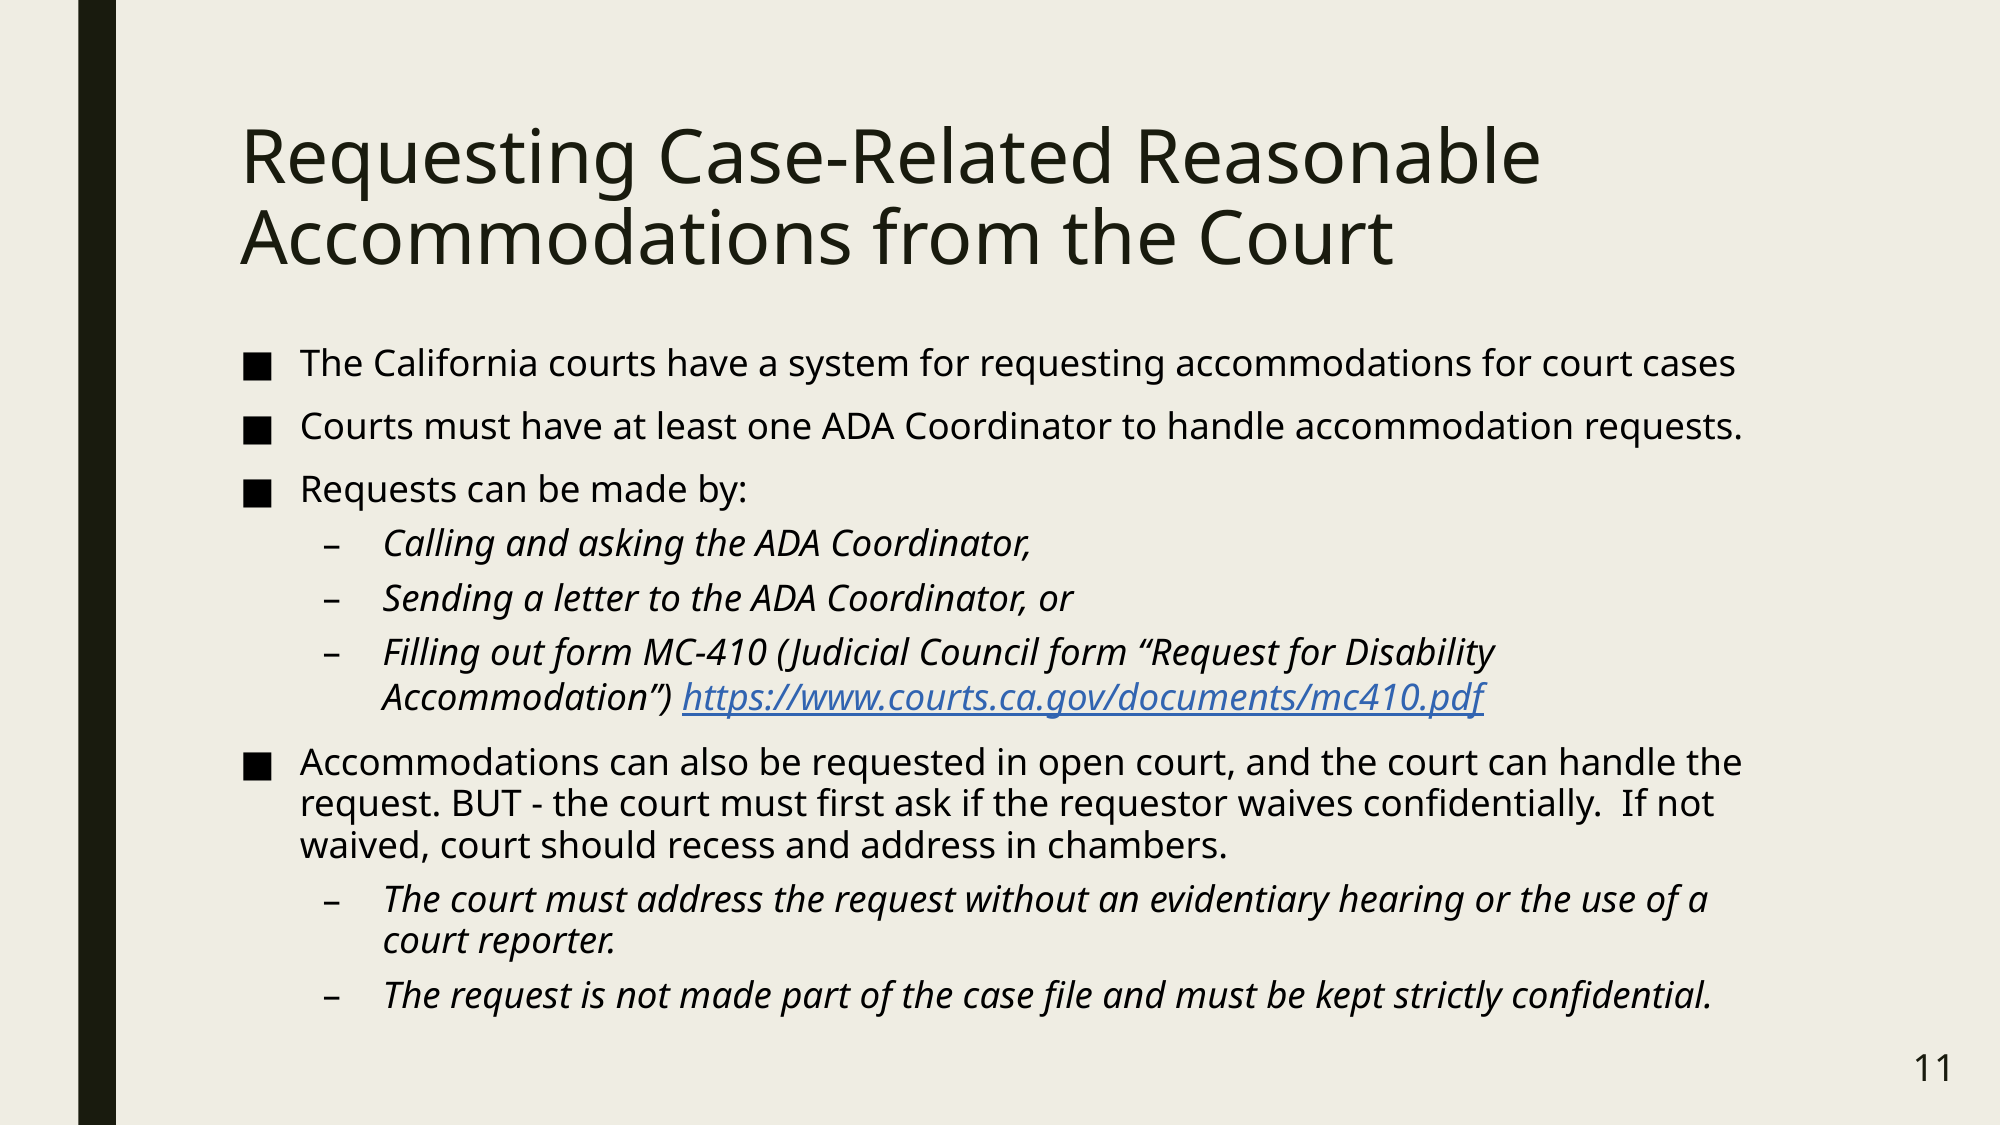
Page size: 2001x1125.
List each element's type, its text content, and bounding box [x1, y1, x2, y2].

slide_number 11 [1708, 1035, 1971, 1103]
list The California courts have a system for requesting accommodations for court cases Courts must have at least one ADA Coordinator to handle accommodation requests. Requests can be made by: Calling and asking the ADA Coordinator, Sending a letter to the ADA Coordinator, or Filling out form MC-410 (Judicial Council form “Request for Disability Accommodation”) https://www.courts.ca.gov/documents/mc410.pdf Accommodations can also be requested in open court, and the court can handle the request. BUT - the court must first ask if the requestor waives confidentially. If not waived, court should recess and address in chambers. The court must address the request without an evidentiary hearing or the use of a court reporter. The request is not made part of the case file and must be kept strictly confidential. [225, 335, 1800, 1038]
title Requesting Case-Related Reasonable Accommodations from the Court [225, 112, 1800, 296]
